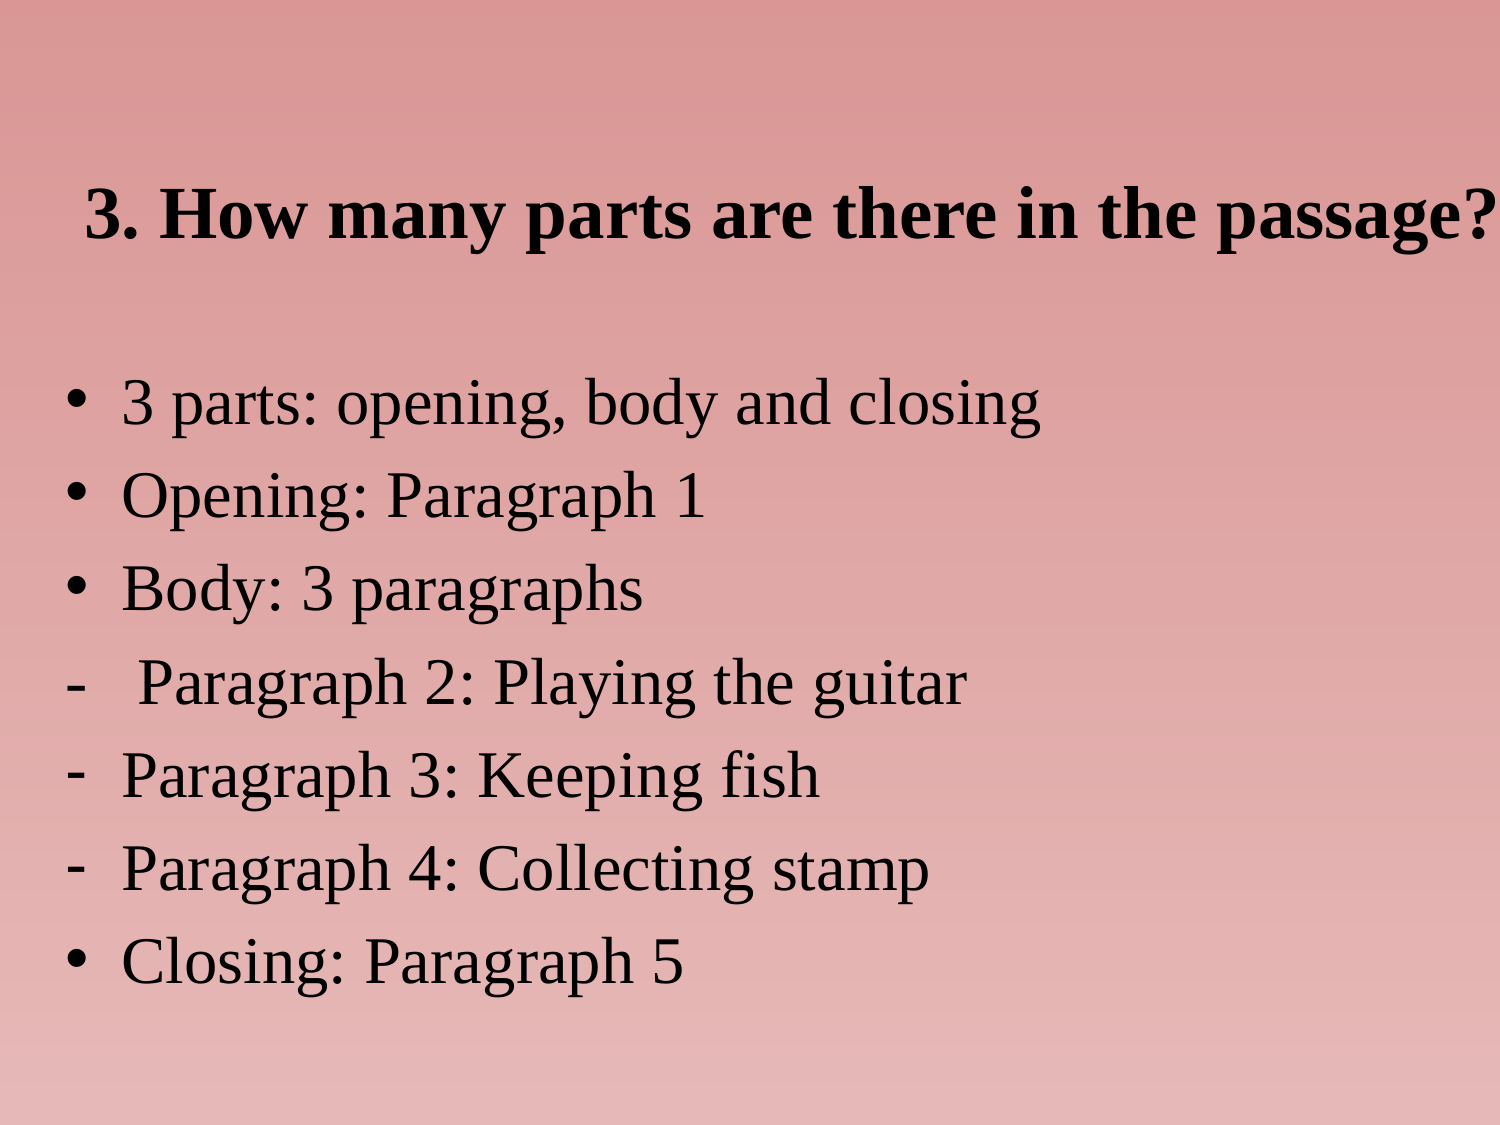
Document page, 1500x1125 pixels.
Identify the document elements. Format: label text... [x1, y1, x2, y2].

list 3 parts: opening, body and closing Opening: Paragraph 1 Body: 3 paragraphs - Paragraph 2: Playing the guitar Paragraph 3: Keeping fish Paragraph 4: Collecting stamp Closing: Paragraph 5 [50, 350, 1400, 1125]
text_box 3. How many parts are there in the passage? [69, 156, 1500, 262]
